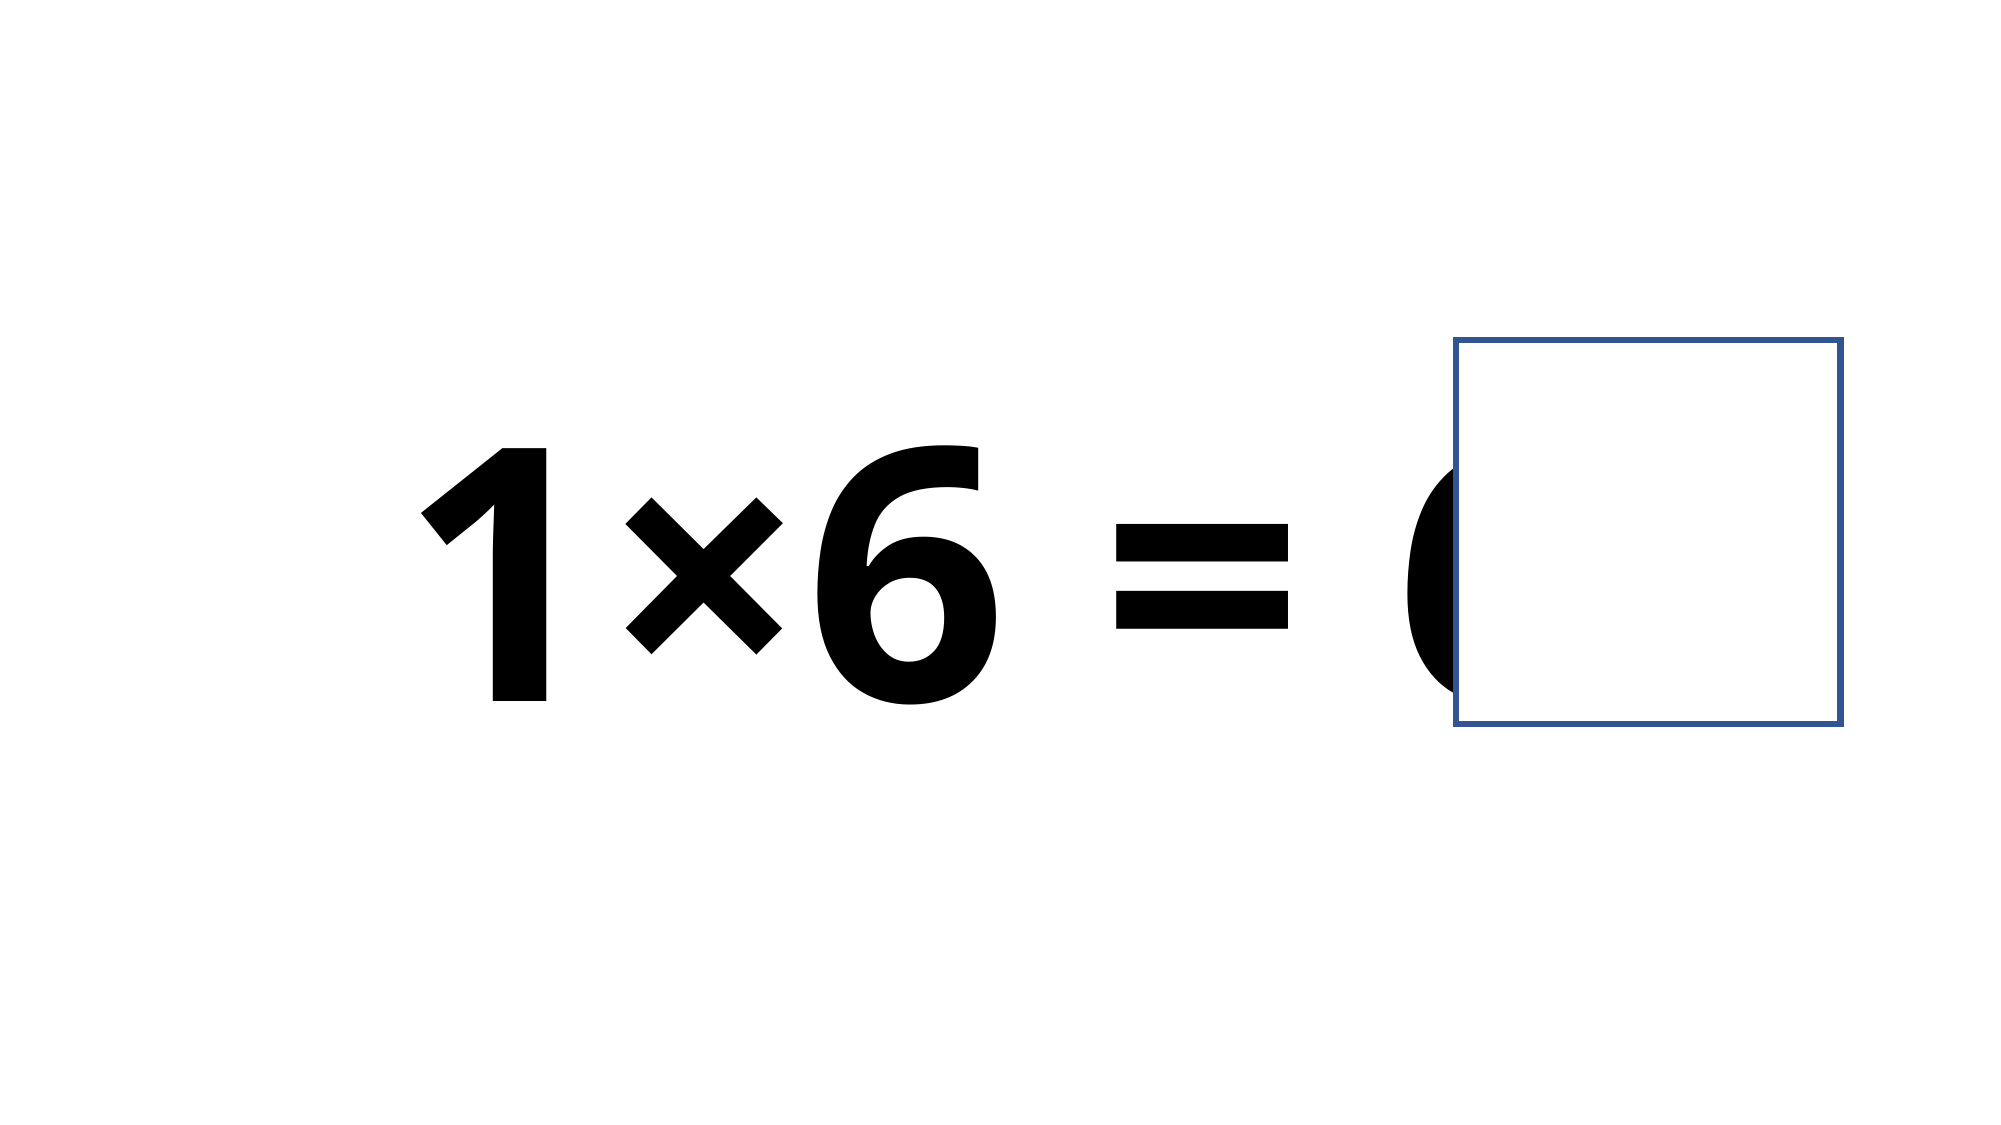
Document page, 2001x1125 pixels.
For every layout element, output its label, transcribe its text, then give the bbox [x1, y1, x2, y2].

text_box [1455, 339, 1841, 725]
text_box 1×6 = 6 [386, 340, 1614, 780]
